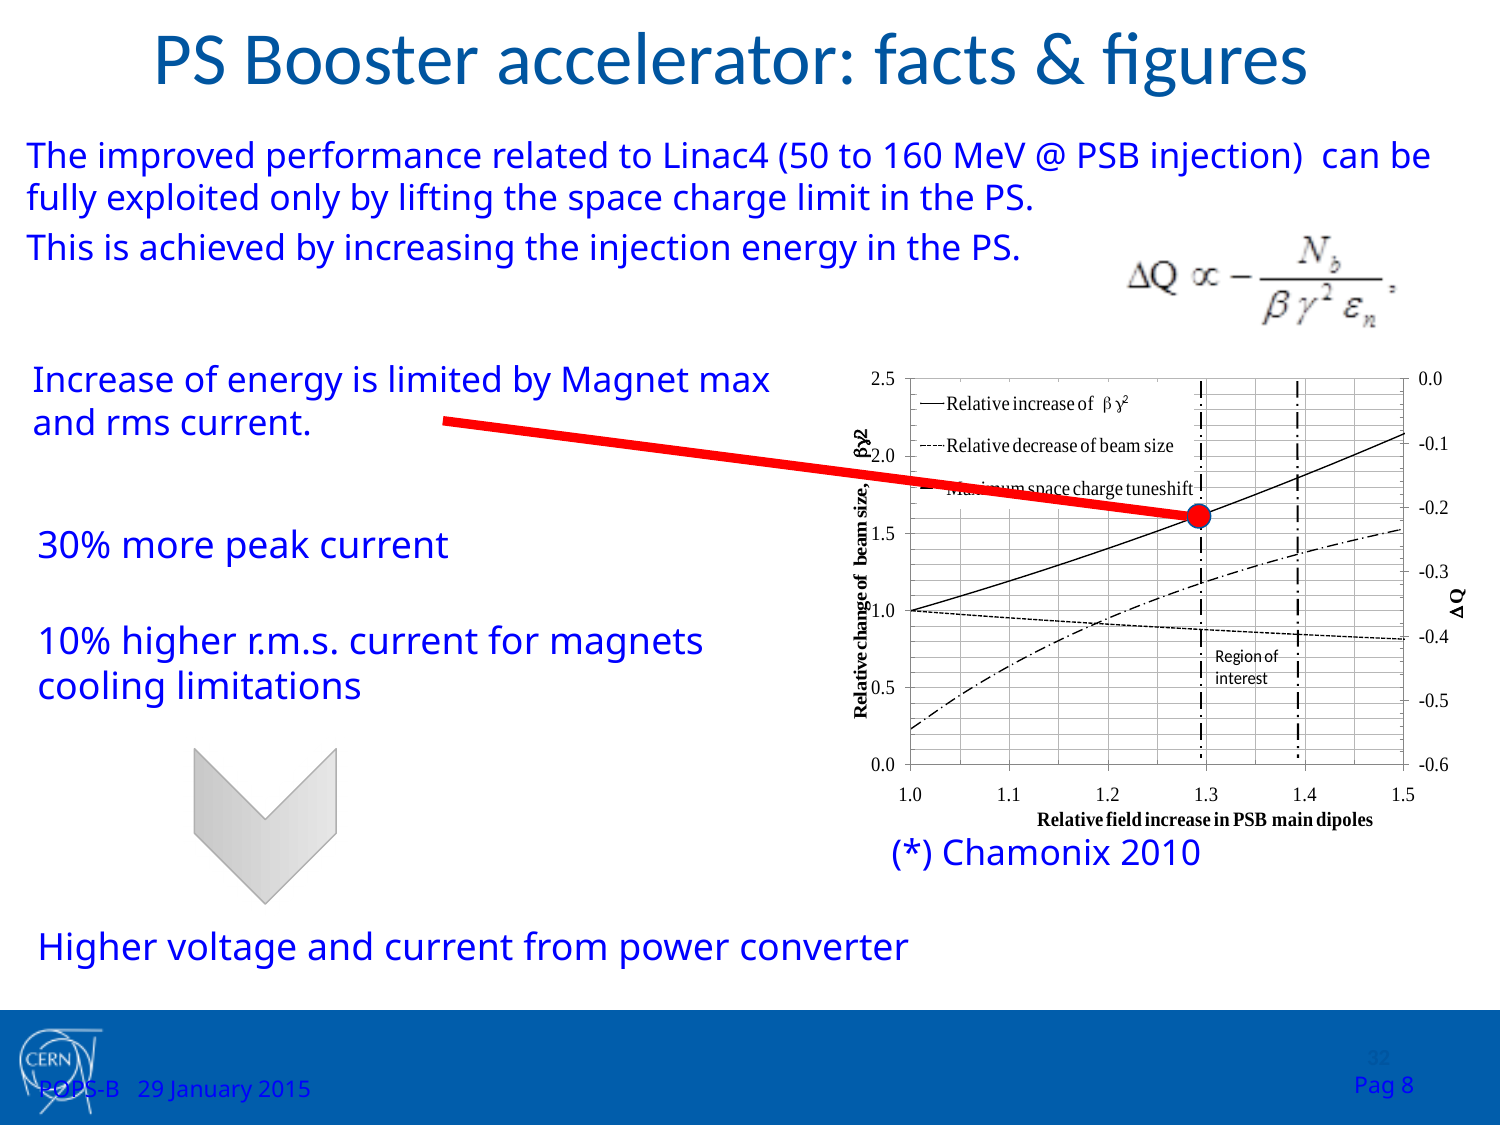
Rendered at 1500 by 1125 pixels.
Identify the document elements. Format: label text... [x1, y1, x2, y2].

text_box (*) Chamonix 2010 [876, 858, 1235, 894]
picture [845, 361, 1471, 847]
text_box 32 [1352, 1035, 1437, 1096]
text_box PS Booster accelerator: facts & figures [146, 0, 1353, 114]
text_box 30% more peak current [22, 513, 773, 574]
picture [1119, 226, 1408, 338]
text_box Higher voltage and current from power converter [22, 915, 963, 976]
text_box Pag 8 [1339, 1062, 1430, 1106]
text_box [442, 420, 1188, 517]
text_box Increase of energy is limited by Magnet max and rms current. [17, 349, 798, 457]
text_box POPS-B 29 January 2015 [24, 1067, 327, 1110]
text_box 10% higher r.m.s. current for magnets cooling limitations [22, 609, 773, 715]
text_box The improved performance related to Linac4 (50 to 160 MeV @ PSB injection) can be fully exploited only by lifting the space charge limit in the PS. This is achieved by increasing the injection energy in the PS. [11, 125, 1471, 289]
text_box [193, 747, 337, 905]
